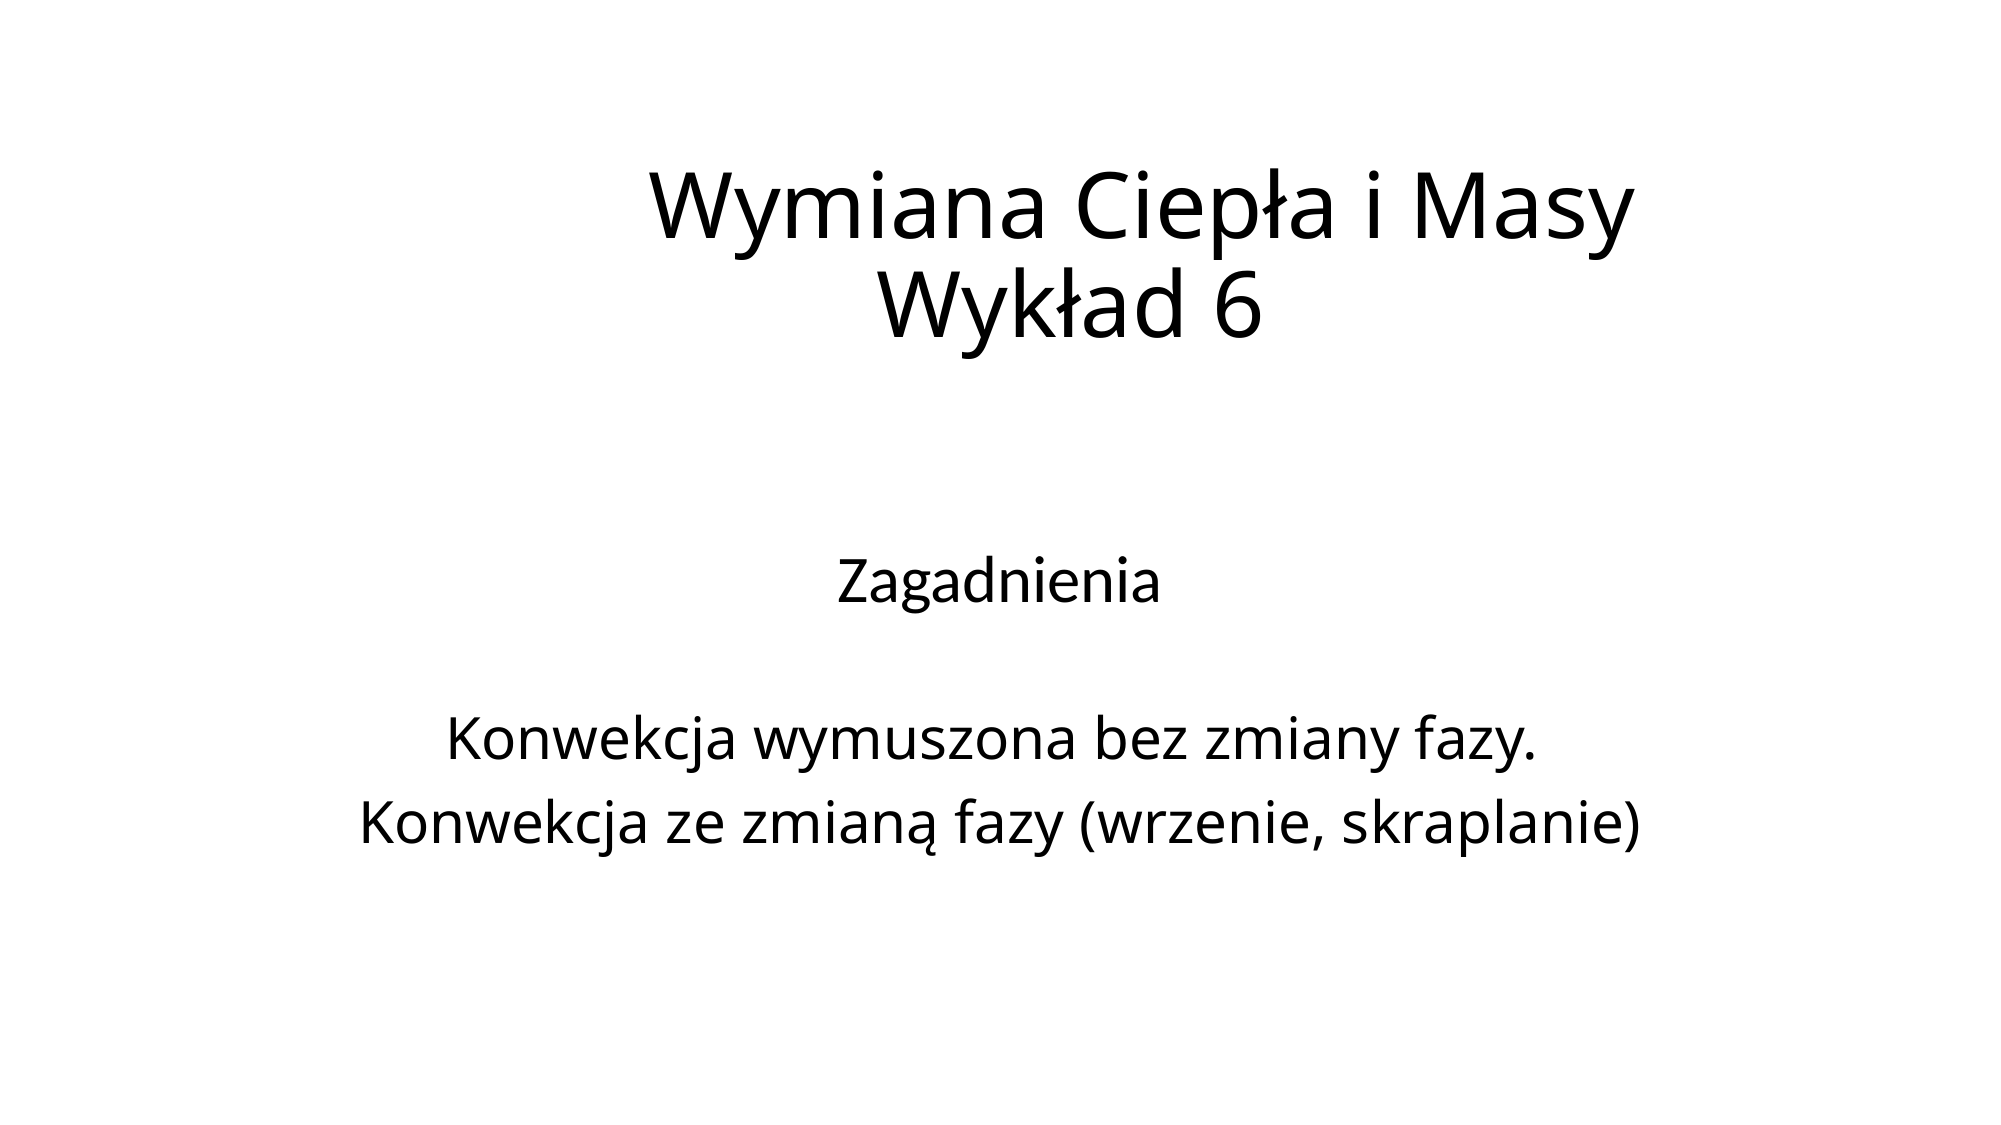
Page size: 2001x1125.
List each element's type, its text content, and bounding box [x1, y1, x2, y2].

list Zagadnienia Konwekcja wymuszona bez zmiany fazy. Konwekcja ze zmianą fazy (wrzenie, skraplanie) [137, 411, 1863, 1125]
title Wymiana Ciepła i Masy Wykład 6 [137, 59, 1863, 411]
